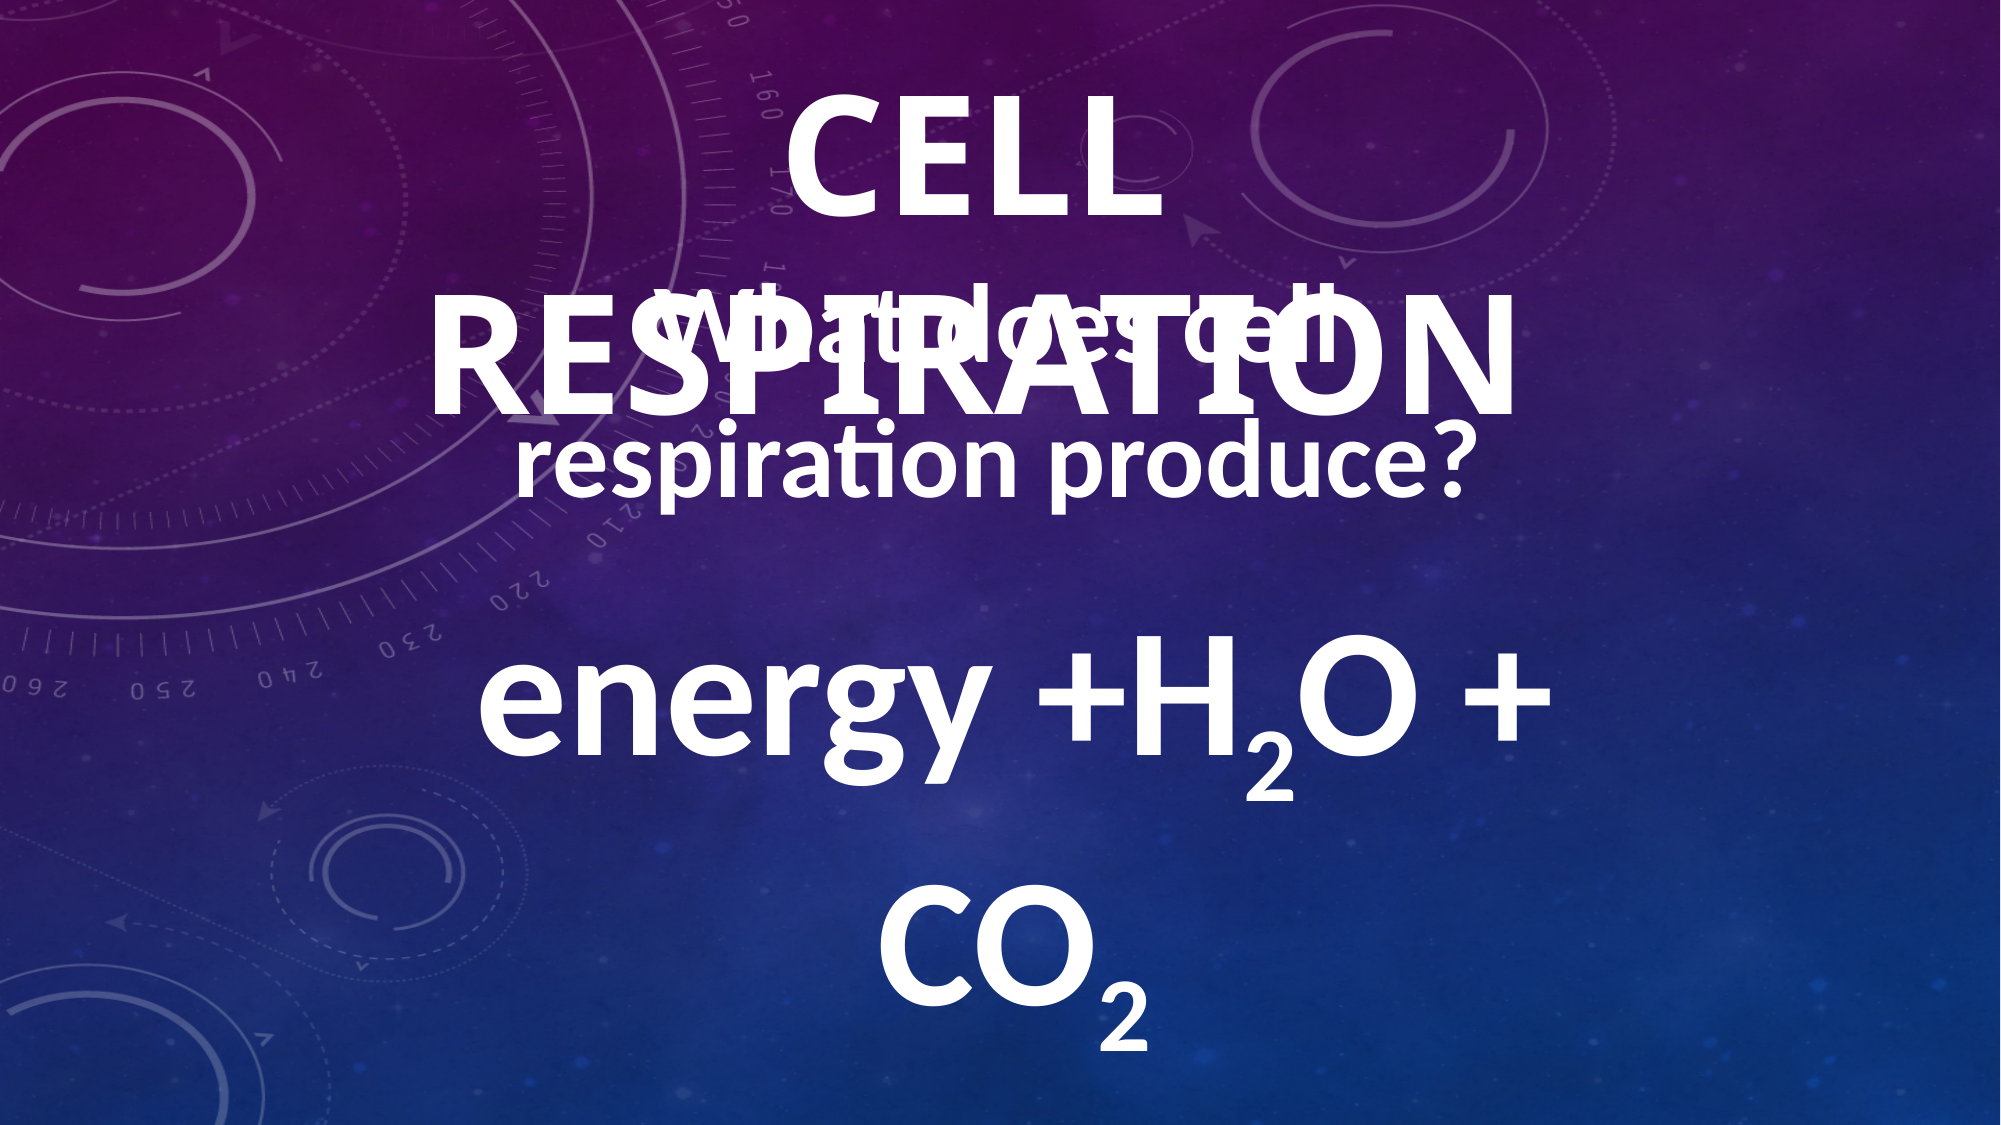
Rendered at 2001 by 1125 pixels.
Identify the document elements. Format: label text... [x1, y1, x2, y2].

text_box What does cell respiration produce? [401, 242, 1595, 527]
picture [0, 0, 2001, 1125]
subtitle energy +H2O + CO2 [324, 564, 1705, 1052]
title Cell Respiration [324, 40, 1624, 266]
